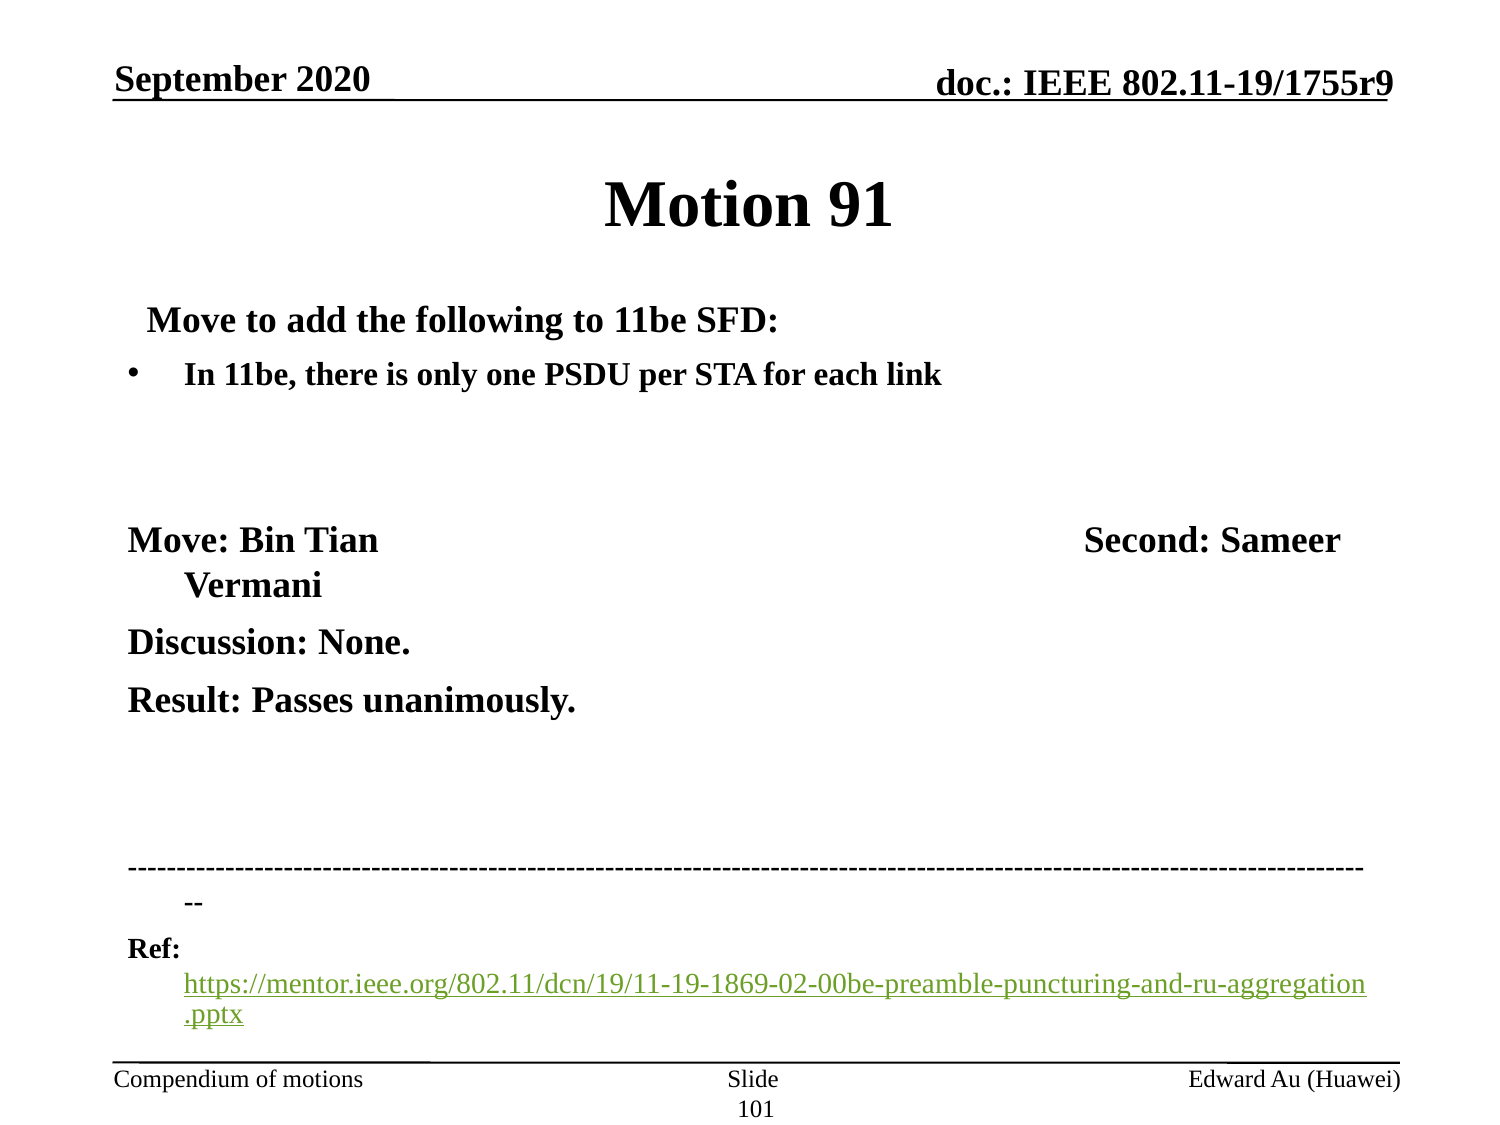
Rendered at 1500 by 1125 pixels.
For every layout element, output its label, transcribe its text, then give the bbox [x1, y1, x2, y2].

title Motion 91 [112, 112, 1388, 286]
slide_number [114, 54, 423, 100]
list Move to add the following to 11be SFD: In 11be, there is only one PSDU per STA for each link Move: Bin Tian Second: Sameer Vermani Discussion: None. Result: Passes unanimously. --------------------------------------------------------------------------------------------------------------------------------- Ref: https://mentor.ieee.org/802.11/dcn/19/11-19-1869-02-00be-preamble-puncturing-and-ru-aggregation.pptx [112, 286, 1388, 1071]
footer Edward Au (Huawei) [878, 1061, 1402, 1093]
slide_number Slide 101 [712, 1061, 800, 1123]
